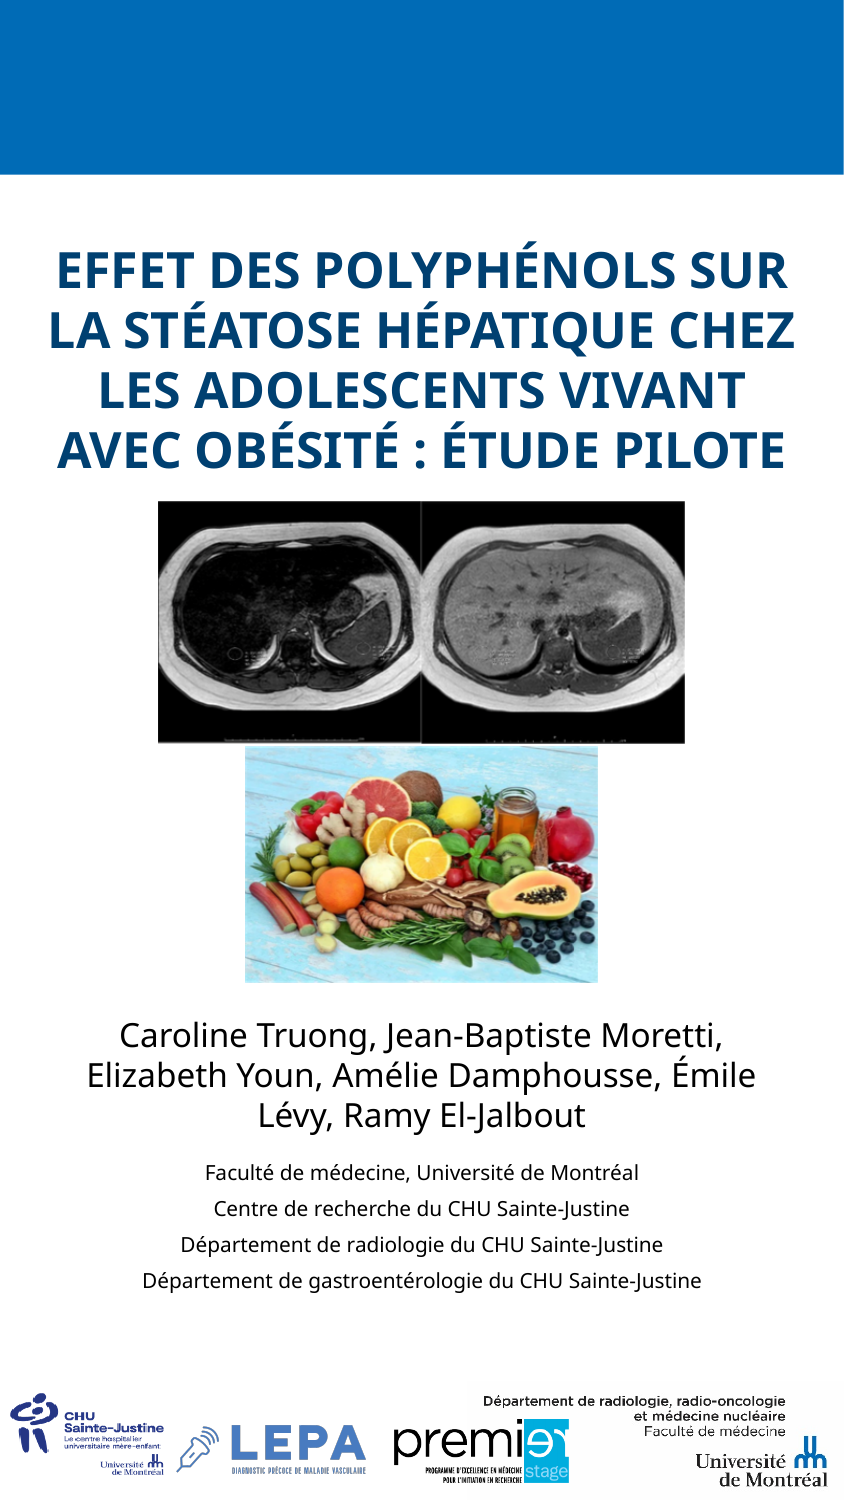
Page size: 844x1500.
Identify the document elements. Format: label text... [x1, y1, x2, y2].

title EFFET DES POLYPHÉNOLS SUR LA STÉATOSE HÉPATIQUE CHEZ LES ADOLESCENTS VIVANT AVEC OBÉSITÉ : ÉTUDE PILOTE [21, 230, 823, 577]
text_box Faculté de médecine, Université de Montréal Centre de recherche du CHU Sainte-Justine Département de radiologie du CHU Sainte-Justine Département de gastroentérologie du CHU Sainte-Justine [42, 1152, 802, 1307]
picture [0, 1384, 369, 1483]
picture [393, 1381, 844, 1500]
picture [157, 500, 686, 984]
list Caroline Truong, Jean-Baptiste Moretti, Elizabeth Youn, Amélie Damphousse, Émile Lévy, Ramy El-Jalbout [42, 1006, 802, 1140]
